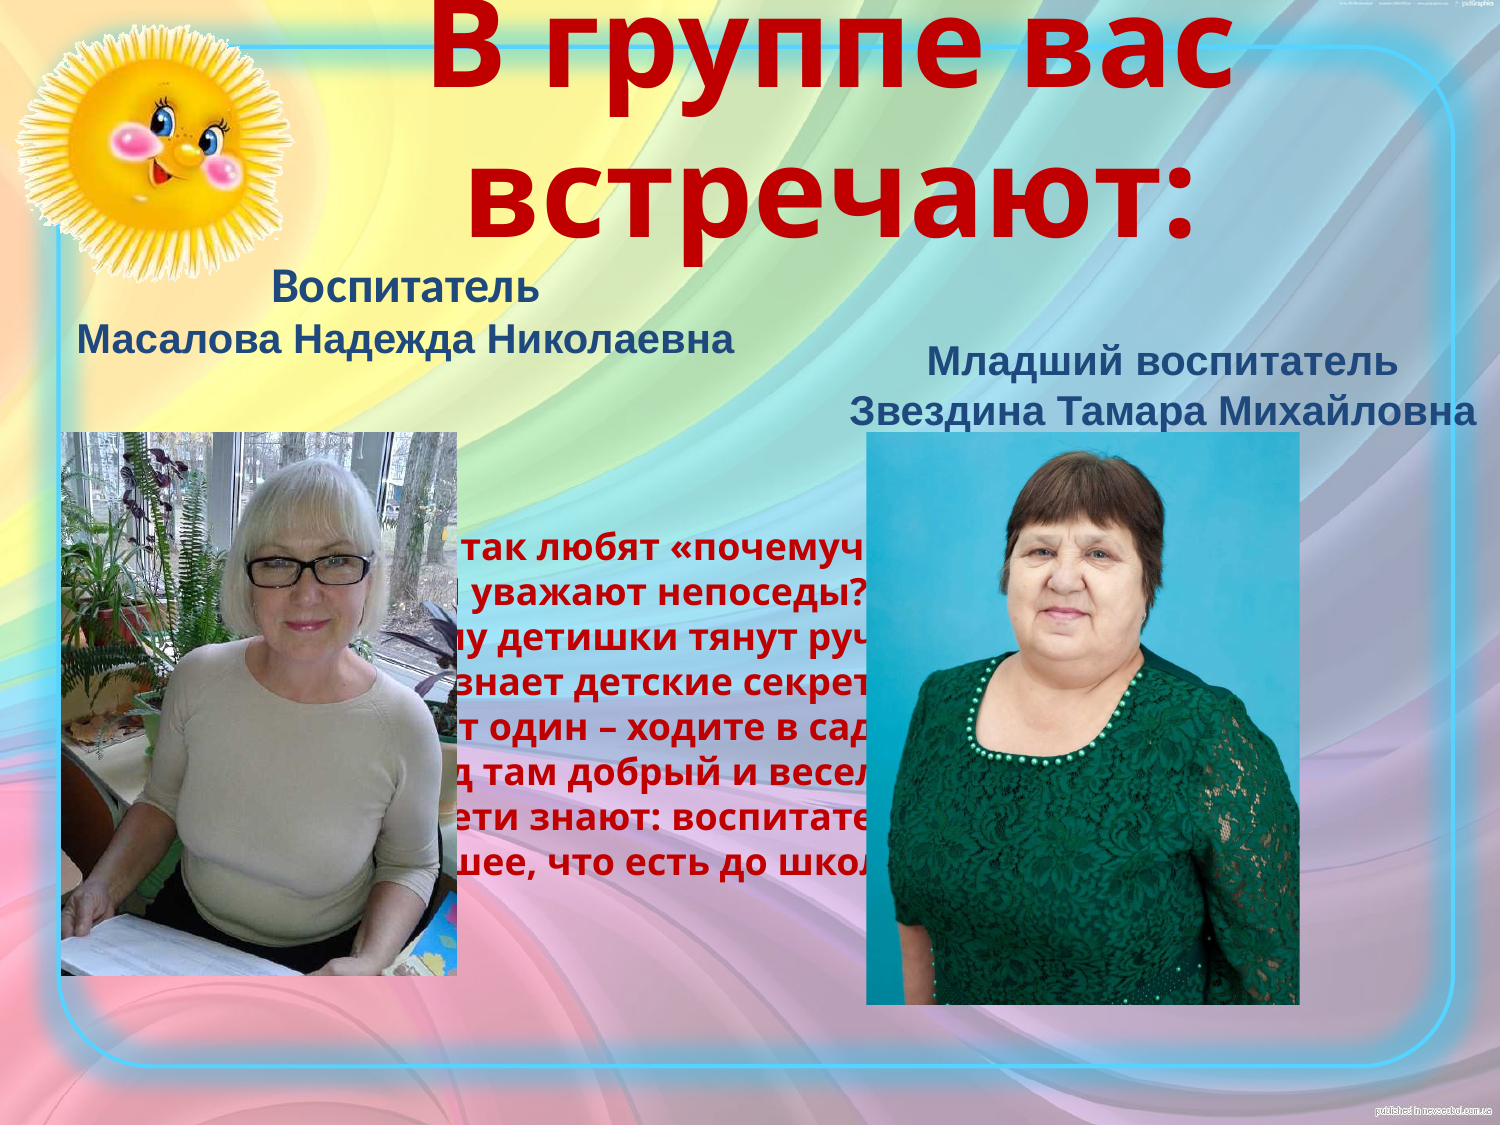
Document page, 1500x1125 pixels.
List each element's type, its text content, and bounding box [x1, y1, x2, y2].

text_box Воспитатель Масалова Надежда Николаевна [61, 244, 750, 370]
title В группе вас встречают: [155, 18, 1500, 207]
picture [866, 432, 1300, 1005]
text_box Младший воспитатель Звездина Тамара Михайловна [773, 326, 1500, 441]
picture [11, 11, 340, 340]
picture [60, 432, 458, 977]
text_box Кого так любят «почемучки» И уважают непоседы? К кому детишки тянут ручки? Кто знает детские секреты? Ответ один – ходите в садик! Народ там добрый и веселый. Все дети знают: воспитатель – Лучшее, что есть до школы! [462, 515, 861, 891]
